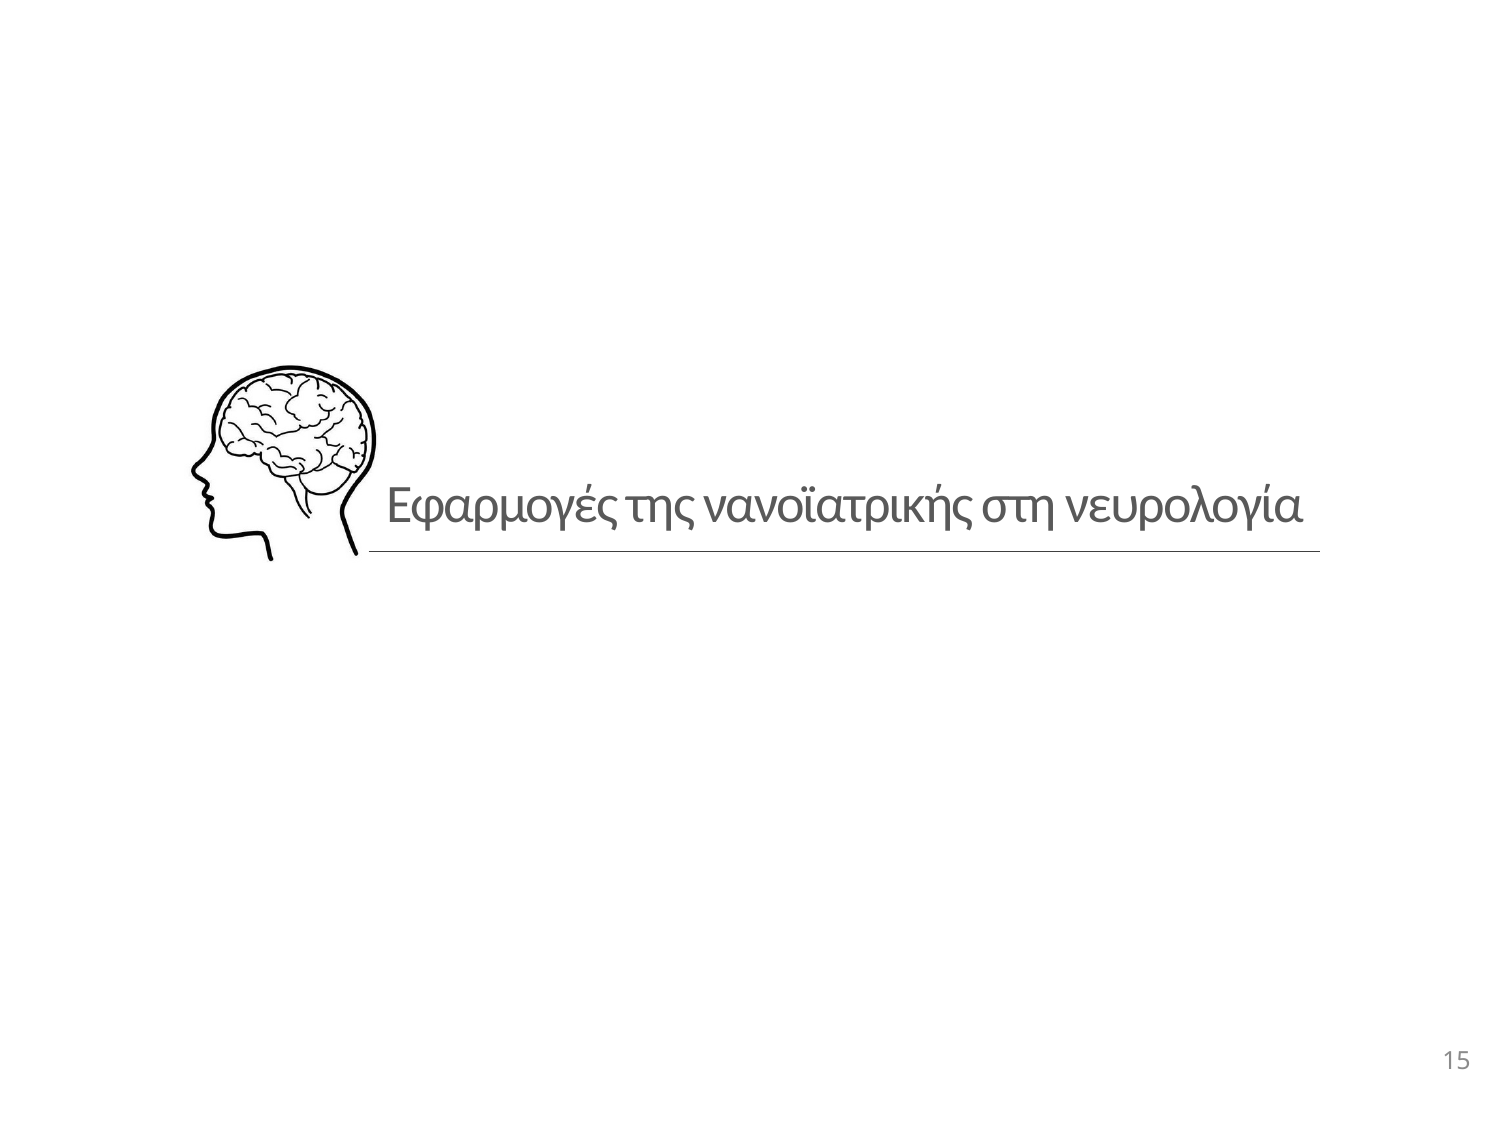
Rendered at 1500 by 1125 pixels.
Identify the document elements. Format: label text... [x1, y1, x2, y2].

text_box Εφαρμογές της νανοϊατρικής στη νευρολογία [388, 461, 1334, 542]
picture [179, 358, 388, 568]
slide_number 15 [1417, 1031, 1486, 1092]
